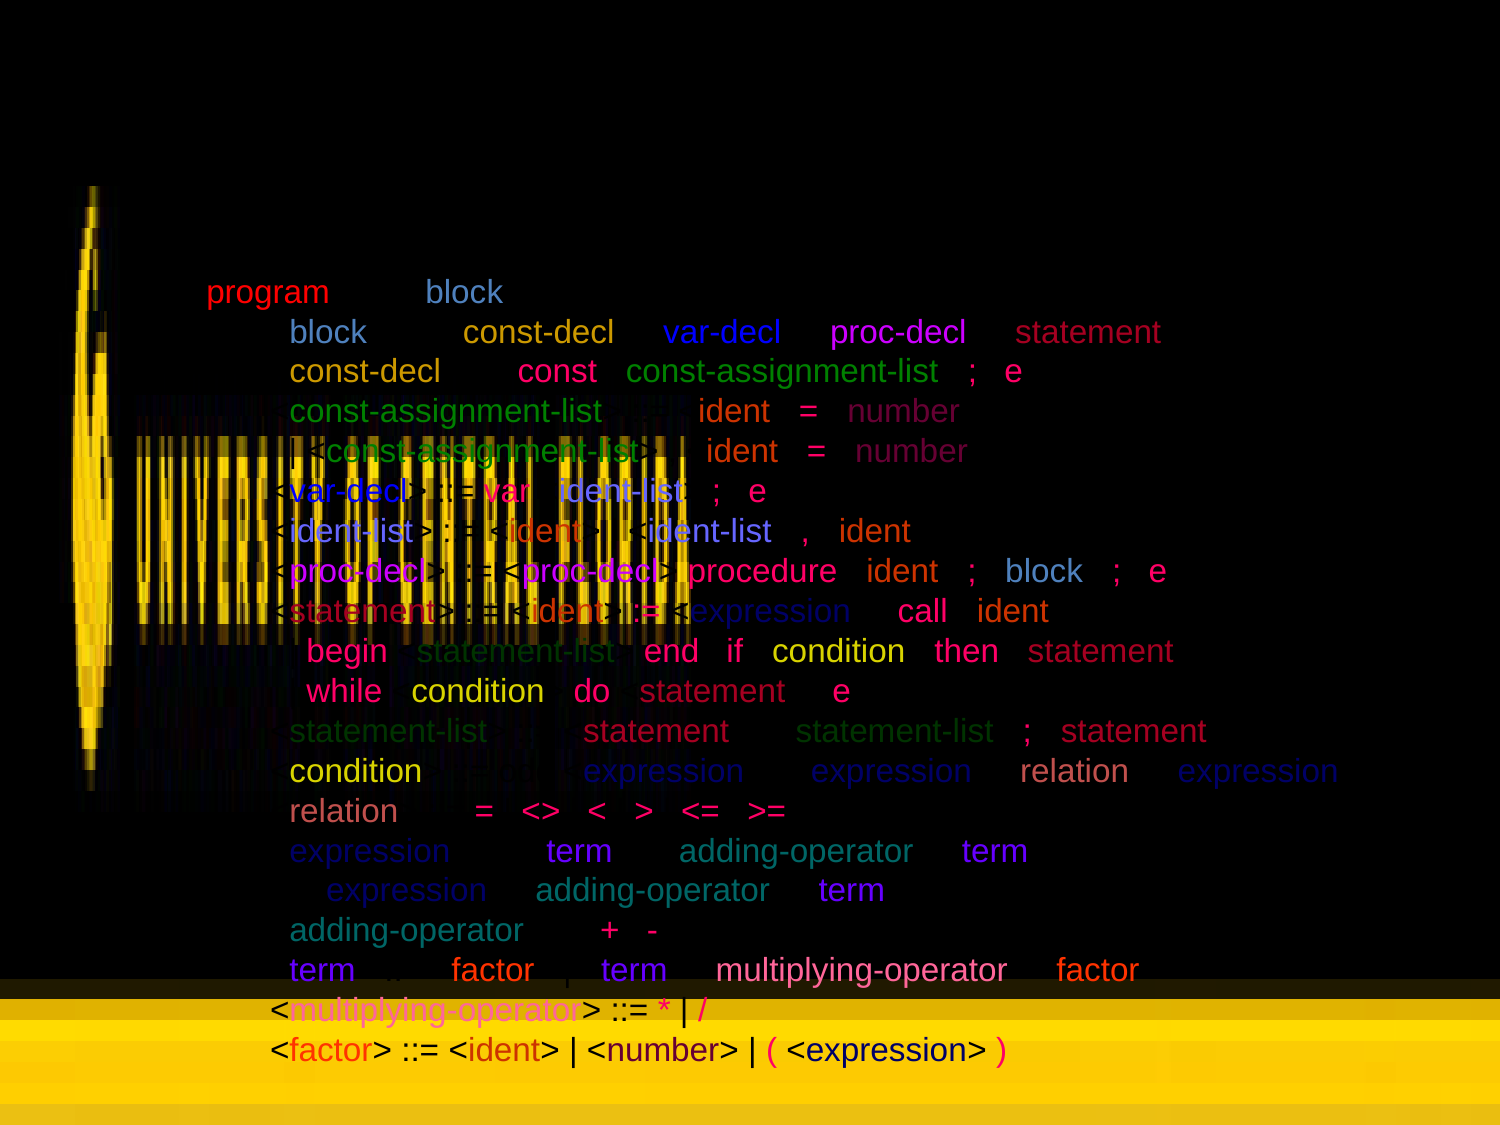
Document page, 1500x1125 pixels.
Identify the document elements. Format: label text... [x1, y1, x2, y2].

text_box <program> ::= <block> . <block> ::= <const-decl> <var-decl> <proc-decl> <statement> <const-decl> ::= const <const-assignment-list> ; | e <const-assignment-list> ::= <ident> = <number> | <const-assignment-list> , <ident> = <number> <var-decl> ::= var <ident-list> ; | e <ident-list> ::= <ident> | <ident-list> , <ident> <proc-decl> ::= <proc-decl> procedure <ident> ; <block> ; | e <statement> ::= <ident> := <expression> | call <ident> | begin <statement-list> end | if <condition> then <statement> | while <condition> do <statement> | e <statement-list> ::= <statement> | <statement-list> ; <statement> <condition> ::= odd <expression> | <expression> <relation> <expression> <relation> ::= = | <> | < | > | <= | >= <expression> ::= <term> | <adding-operator> <term> | <expression> <adding-operator> <term> <adding-operator> ::= + | - <term> ::= <factor> | <term> <multiplying-operator> <factor> <multiplying-operator> ::= * | / <factor> ::= <ident> | <number> | ( <expression> ) [162, 262, 1425, 1125]
picture [0, 0, 1500, 1125]
title PL/0 Grammar [74, 124, 1426, 263]
